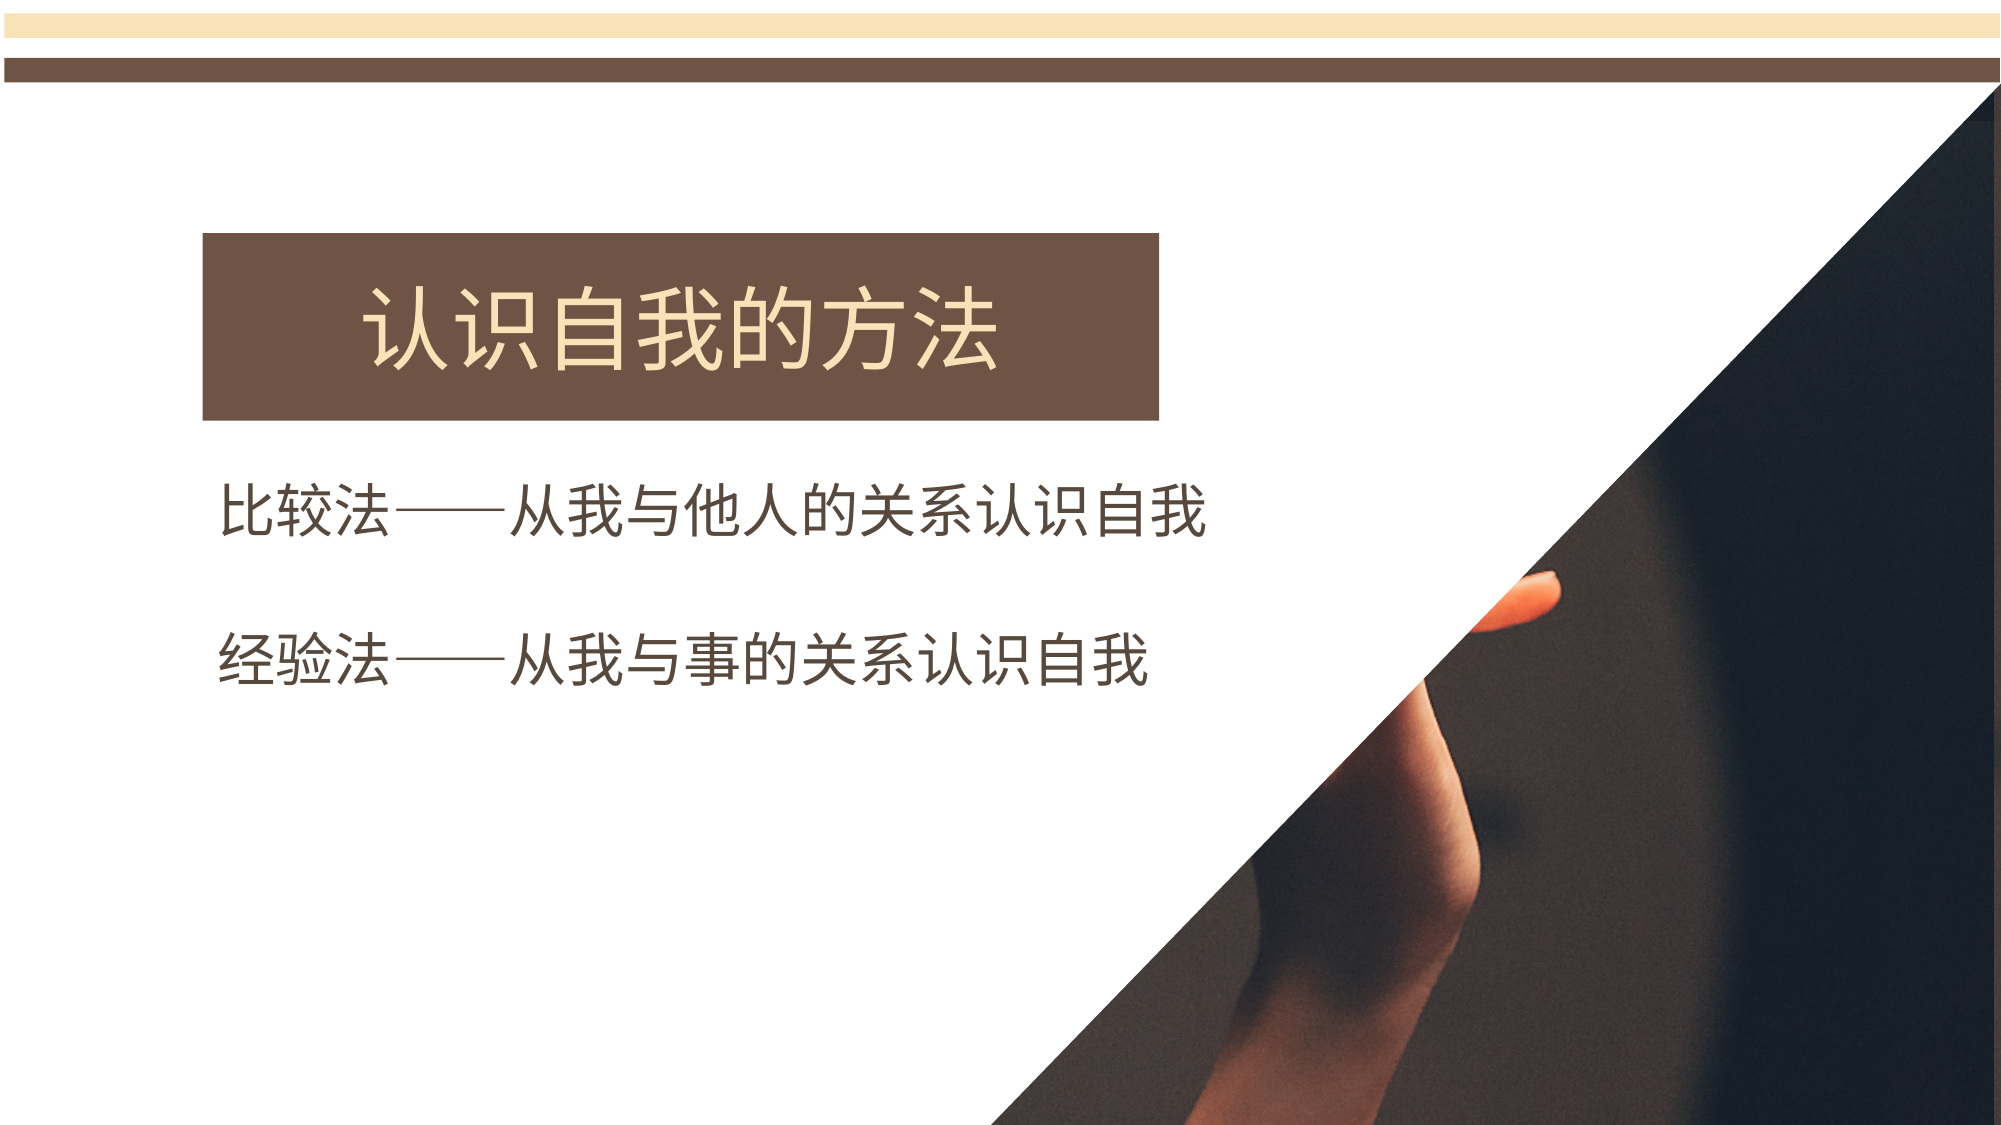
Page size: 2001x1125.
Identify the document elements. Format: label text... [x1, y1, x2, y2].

text_box 认识自我的方法 [202, 233, 1160, 421]
text_box [989, 83, 2000, 1125]
text_box [3, 12, 2000, 39]
text_box [3, 57, 2000, 83]
text_box 比较法——从我与他人的关系认识自我 经验法——从我与事的关系认识自我 [202, 474, 1236, 1112]
